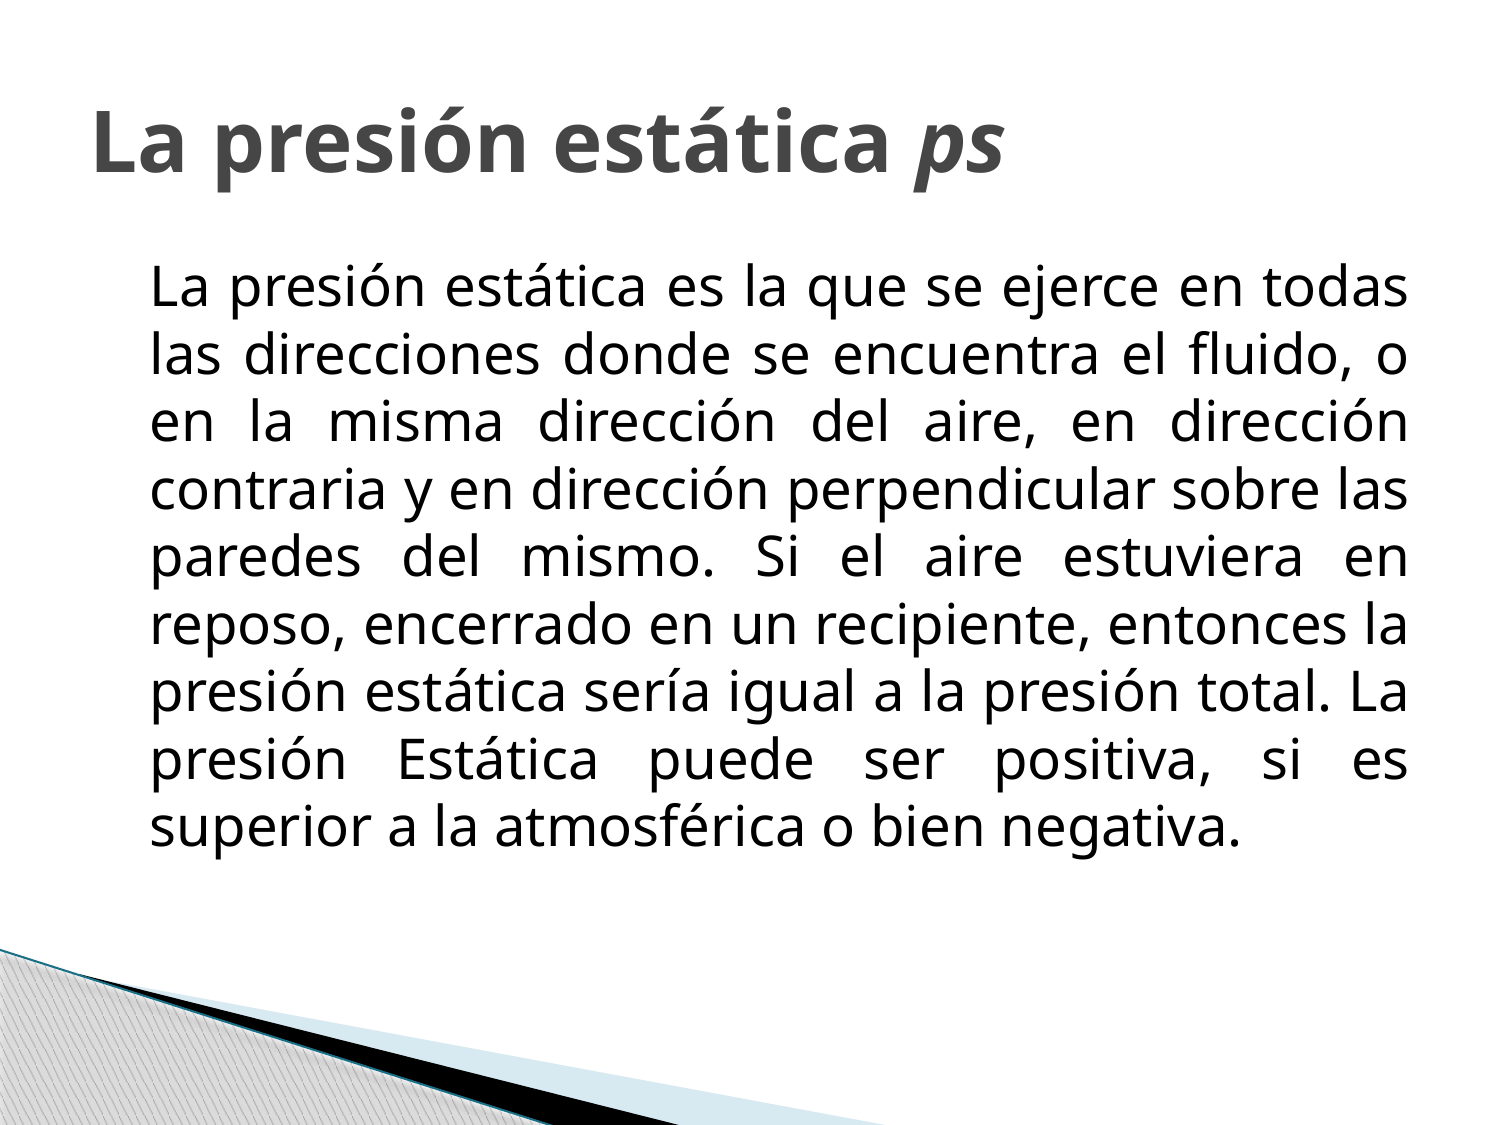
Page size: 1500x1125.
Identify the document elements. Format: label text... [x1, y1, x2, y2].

title La presión estática ps [75, 45, 1425, 233]
list La presión estática es la que se ejerce en todas las direcciones donde se encuentra el fluido, o en la misma dirección del aire, en dirección contraria y en dirección perpendicular sobre las paredes del mismo. Si el aire estuviera en reposo, encerrado en un recipiente, entonces la presión estática sería igual a la presión total. La presión Estática puede ser positiva, si es superior a la atmosférica o bien negativa. [75, 243, 1425, 986]
